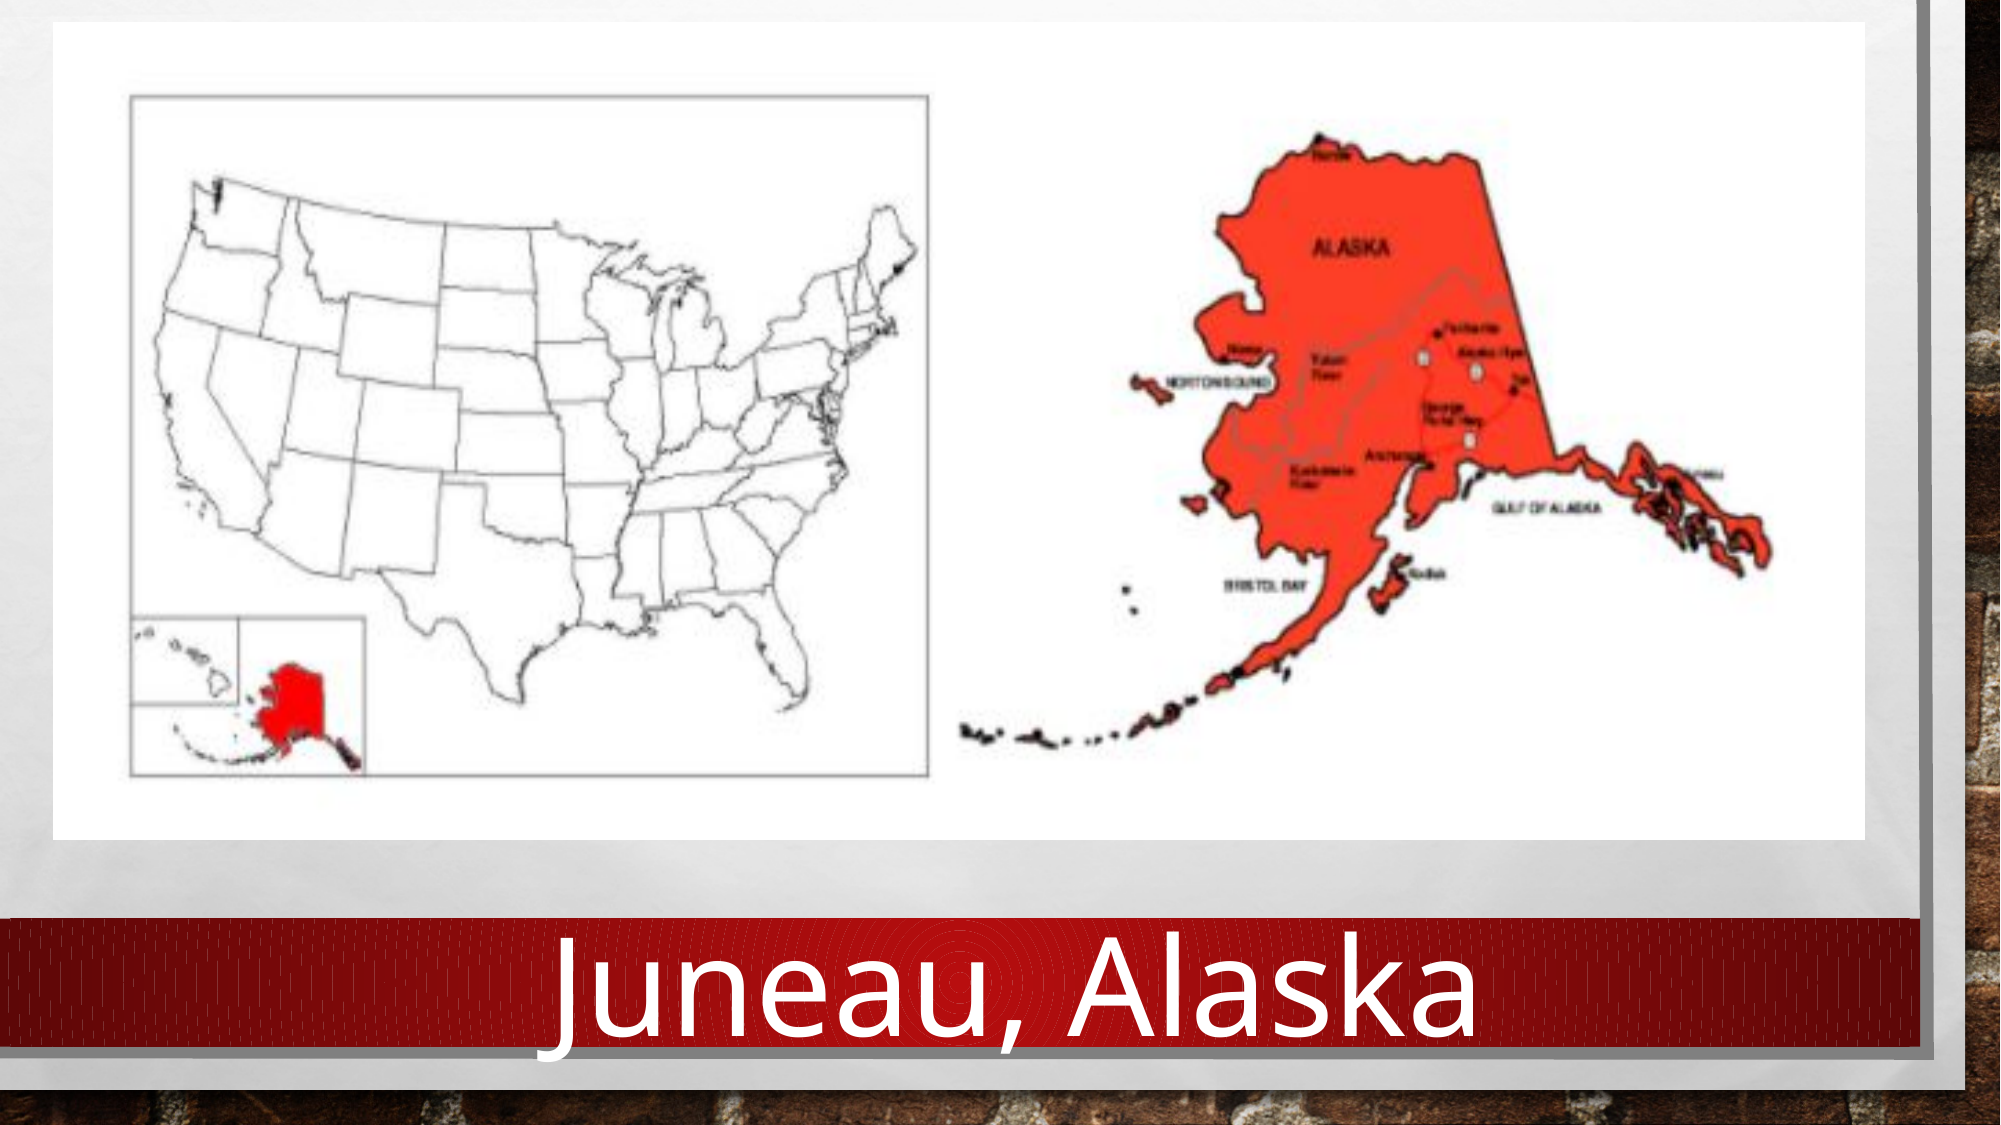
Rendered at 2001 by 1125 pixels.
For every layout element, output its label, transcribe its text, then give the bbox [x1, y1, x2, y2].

picture [53, 22, 1865, 840]
text_box Juneau, Alaska [533, 891, 1965, 1072]
picture [0, 0, 2000, 1125]
